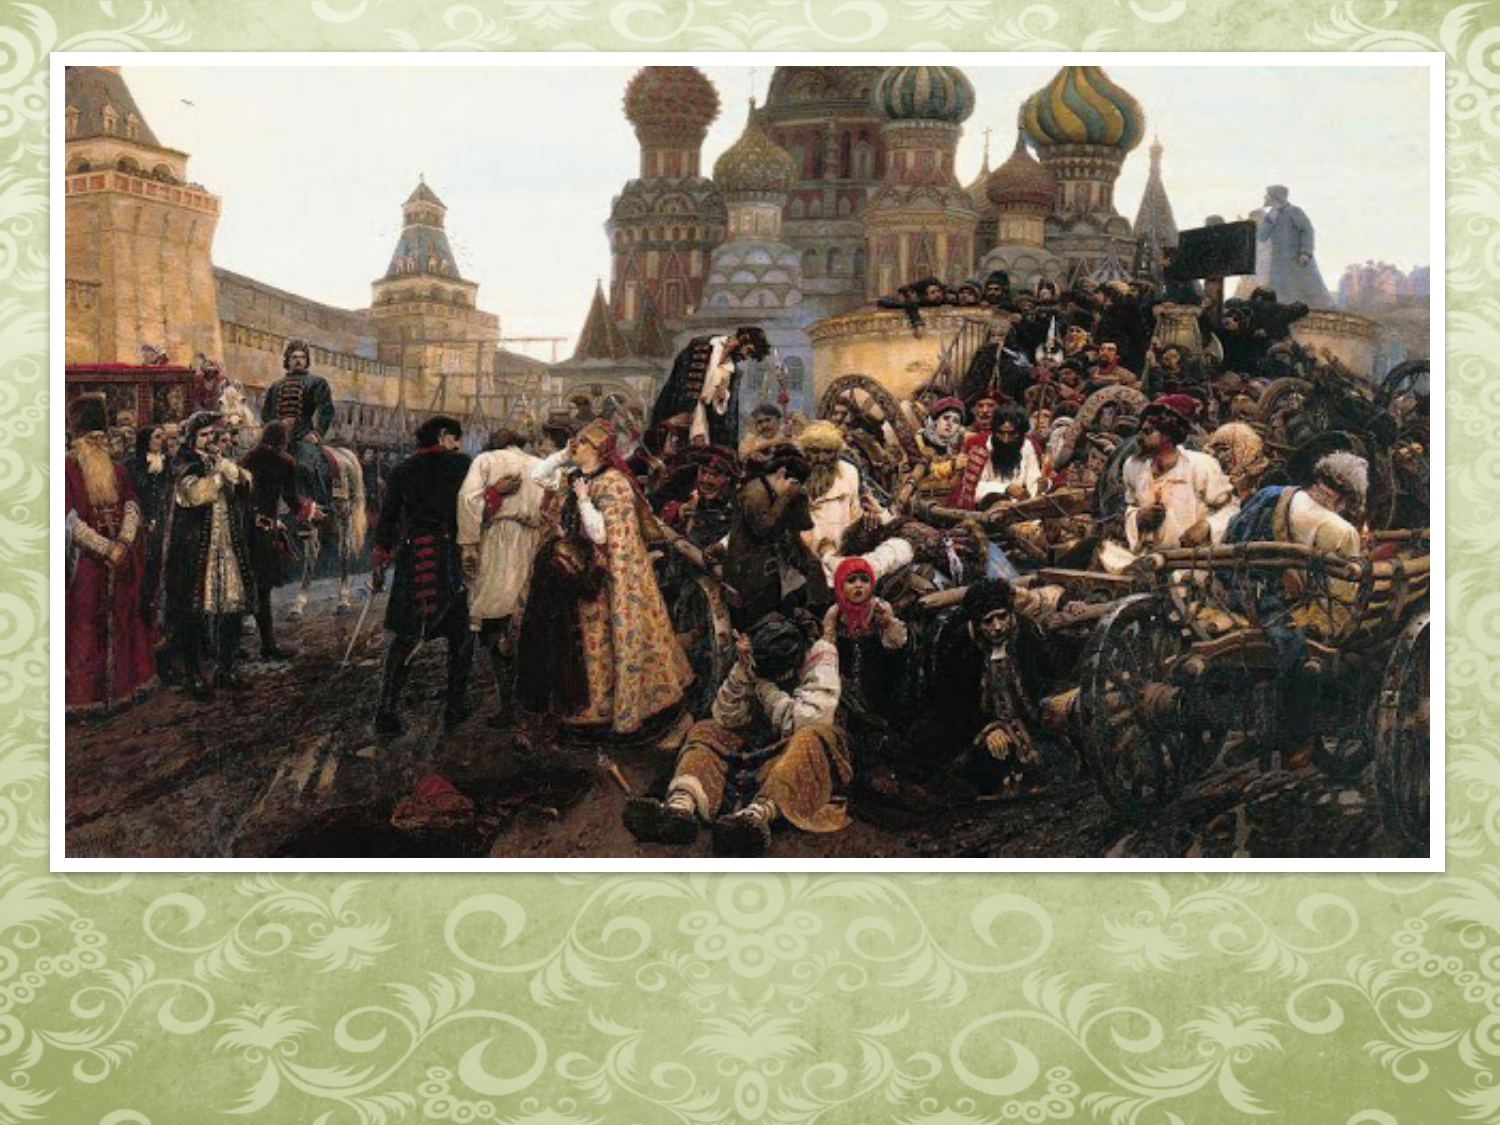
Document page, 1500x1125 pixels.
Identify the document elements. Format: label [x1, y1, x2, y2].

picture [64, 66, 1431, 858]
